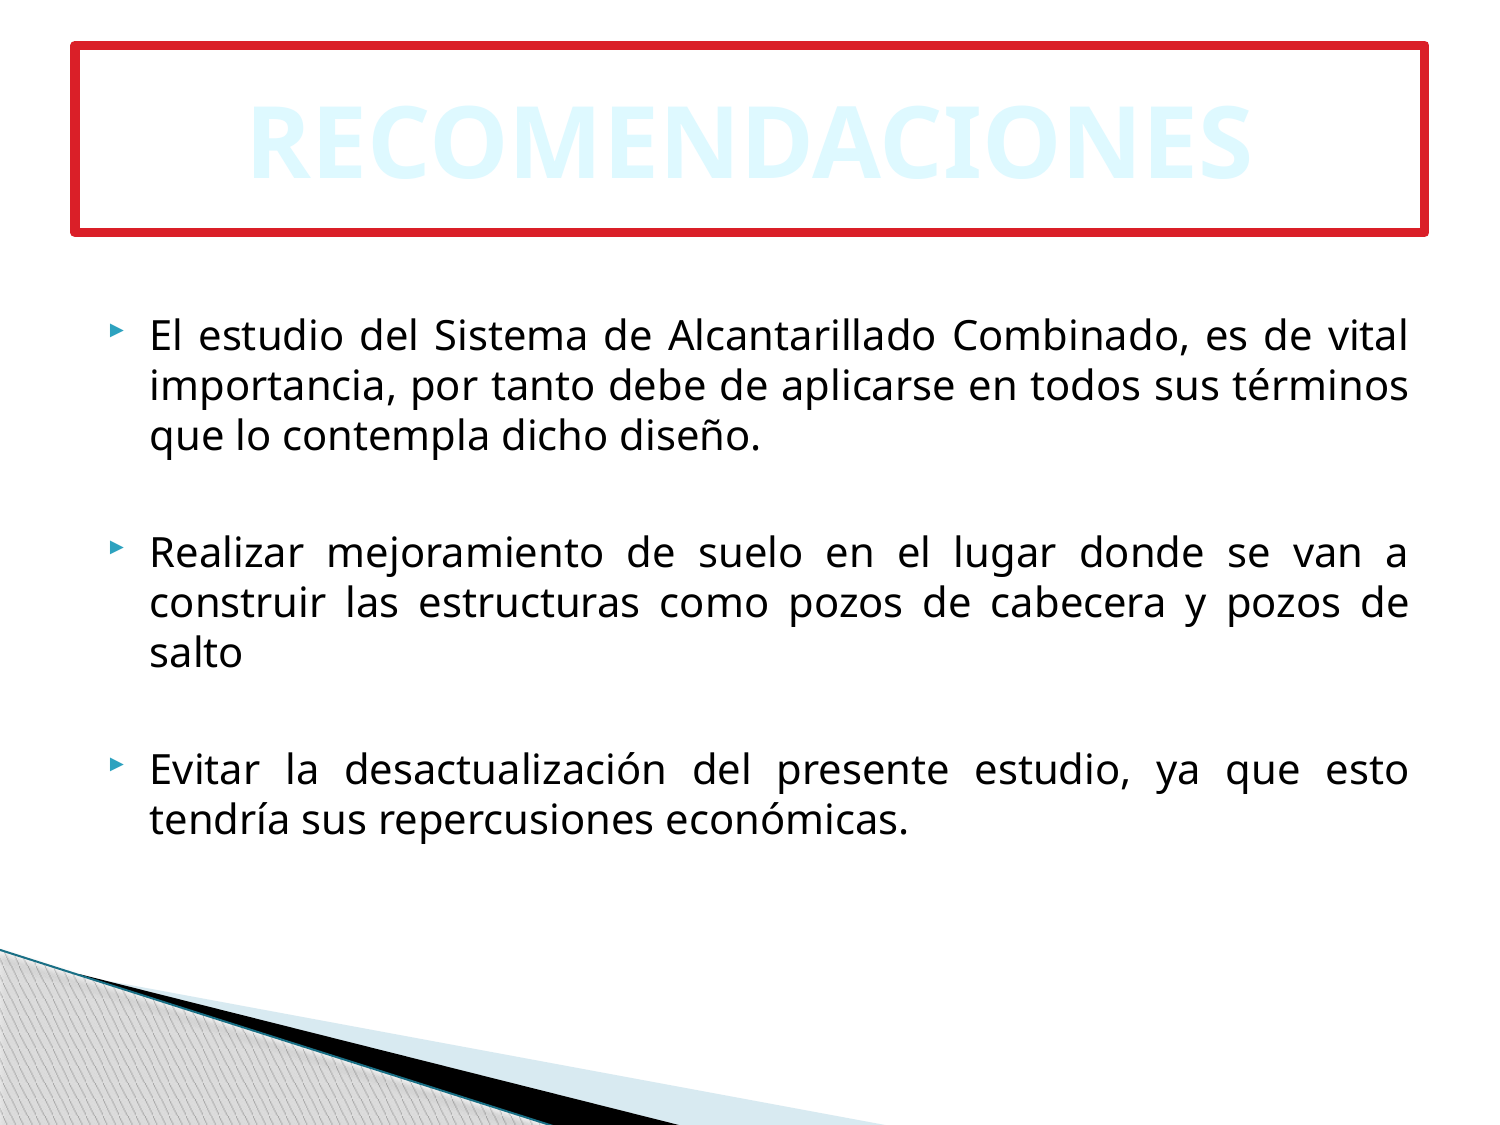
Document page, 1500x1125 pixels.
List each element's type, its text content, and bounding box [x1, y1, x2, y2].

list El estudio del Sistema de Alcantarillado Combinado, es de vital importancia, por tanto debe de aplicarse en todos sus términos que lo contempla dicho diseño. Realizar mejoramiento de suelo en el lugar donde se van a construir las estructuras como pozos de cabecera y pozos de salto Evitar la desactualización del presente estudio, ya que esto tendría sus repercusiones económicas. [0, 243, 1425, 1125]
title RECOMENDACIONES [70, 41, 1429, 237]
